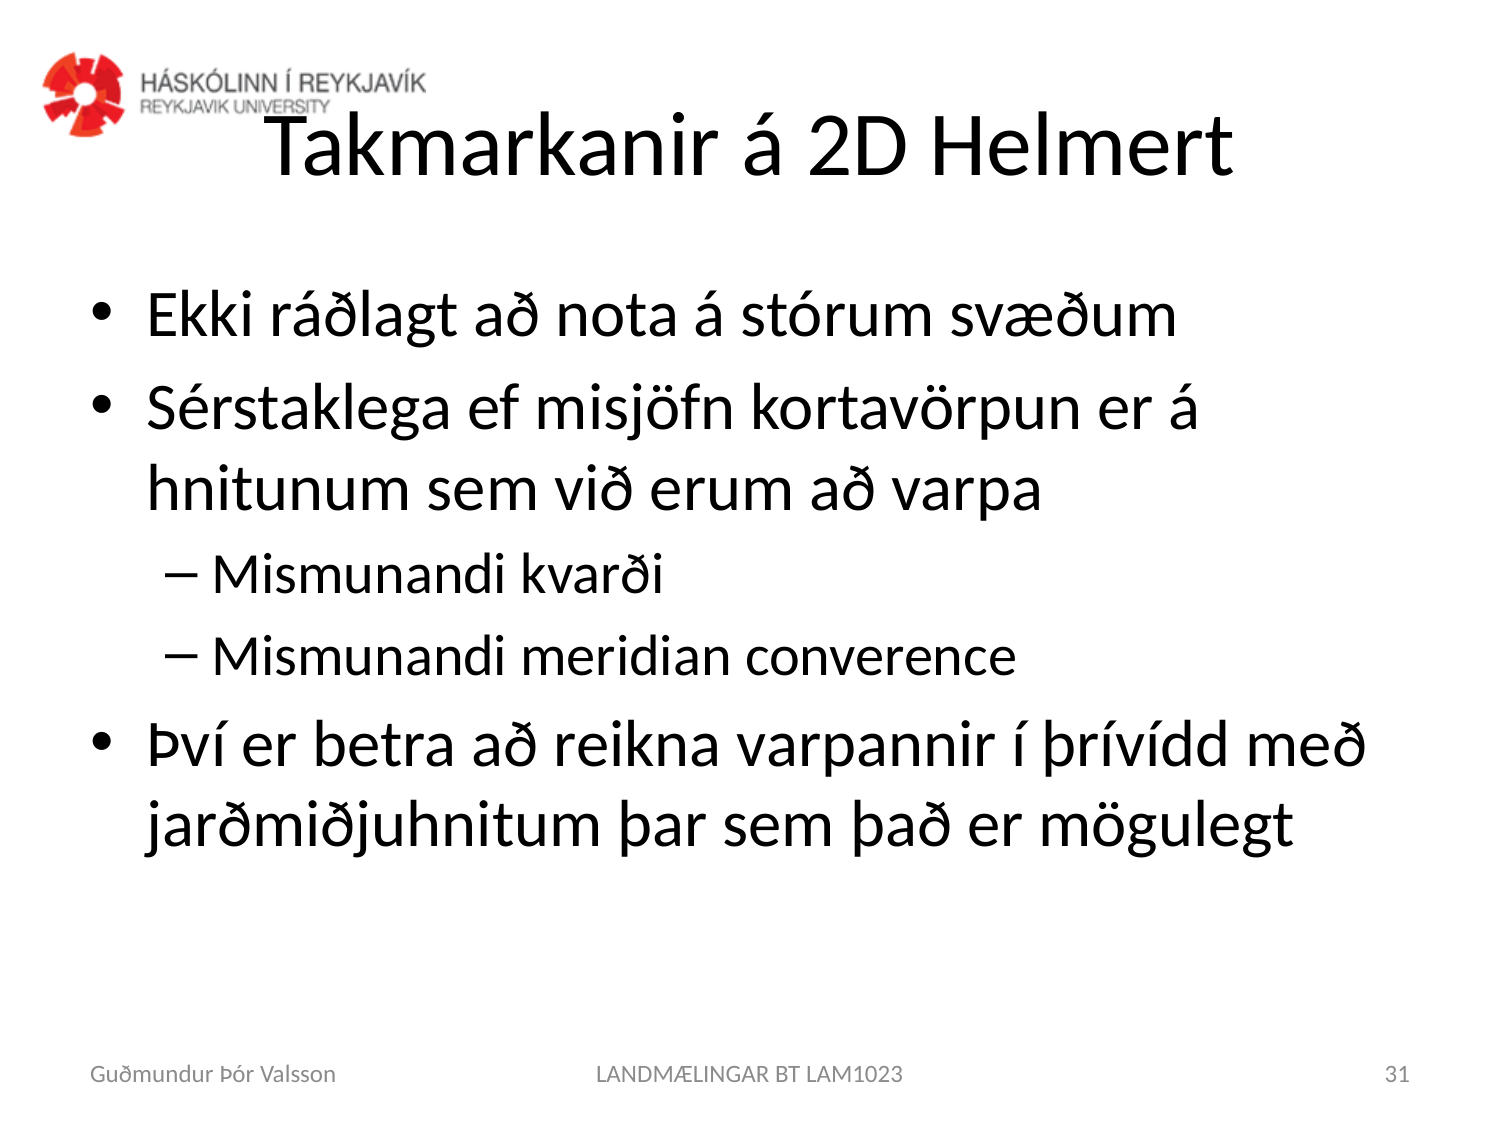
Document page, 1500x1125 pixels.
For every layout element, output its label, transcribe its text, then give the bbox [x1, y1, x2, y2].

slide_number 31 [1074, 1042, 1425, 1103]
title Takmarkanir á 2D Helmert [75, 45, 1425, 233]
picture [35, 35, 426, 153]
footer LANDMÆLINGAR BT LAM1023 [512, 1042, 988, 1103]
list Ekki ráðlagt að nota á stórum svæðum Sérstaklega ef misjöfn kortavörpun er á hnitunum sem við erum að varpa Mismunandi kvarði Mismunandi meridian converence Því er betra að reikna varpannir í þrívídd með jarðmiðjuhnitum þar sem það er mögulegt [75, 262, 1425, 1005]
slide_number Guðmundur Þór Valsson [75, 1042, 425, 1103]
